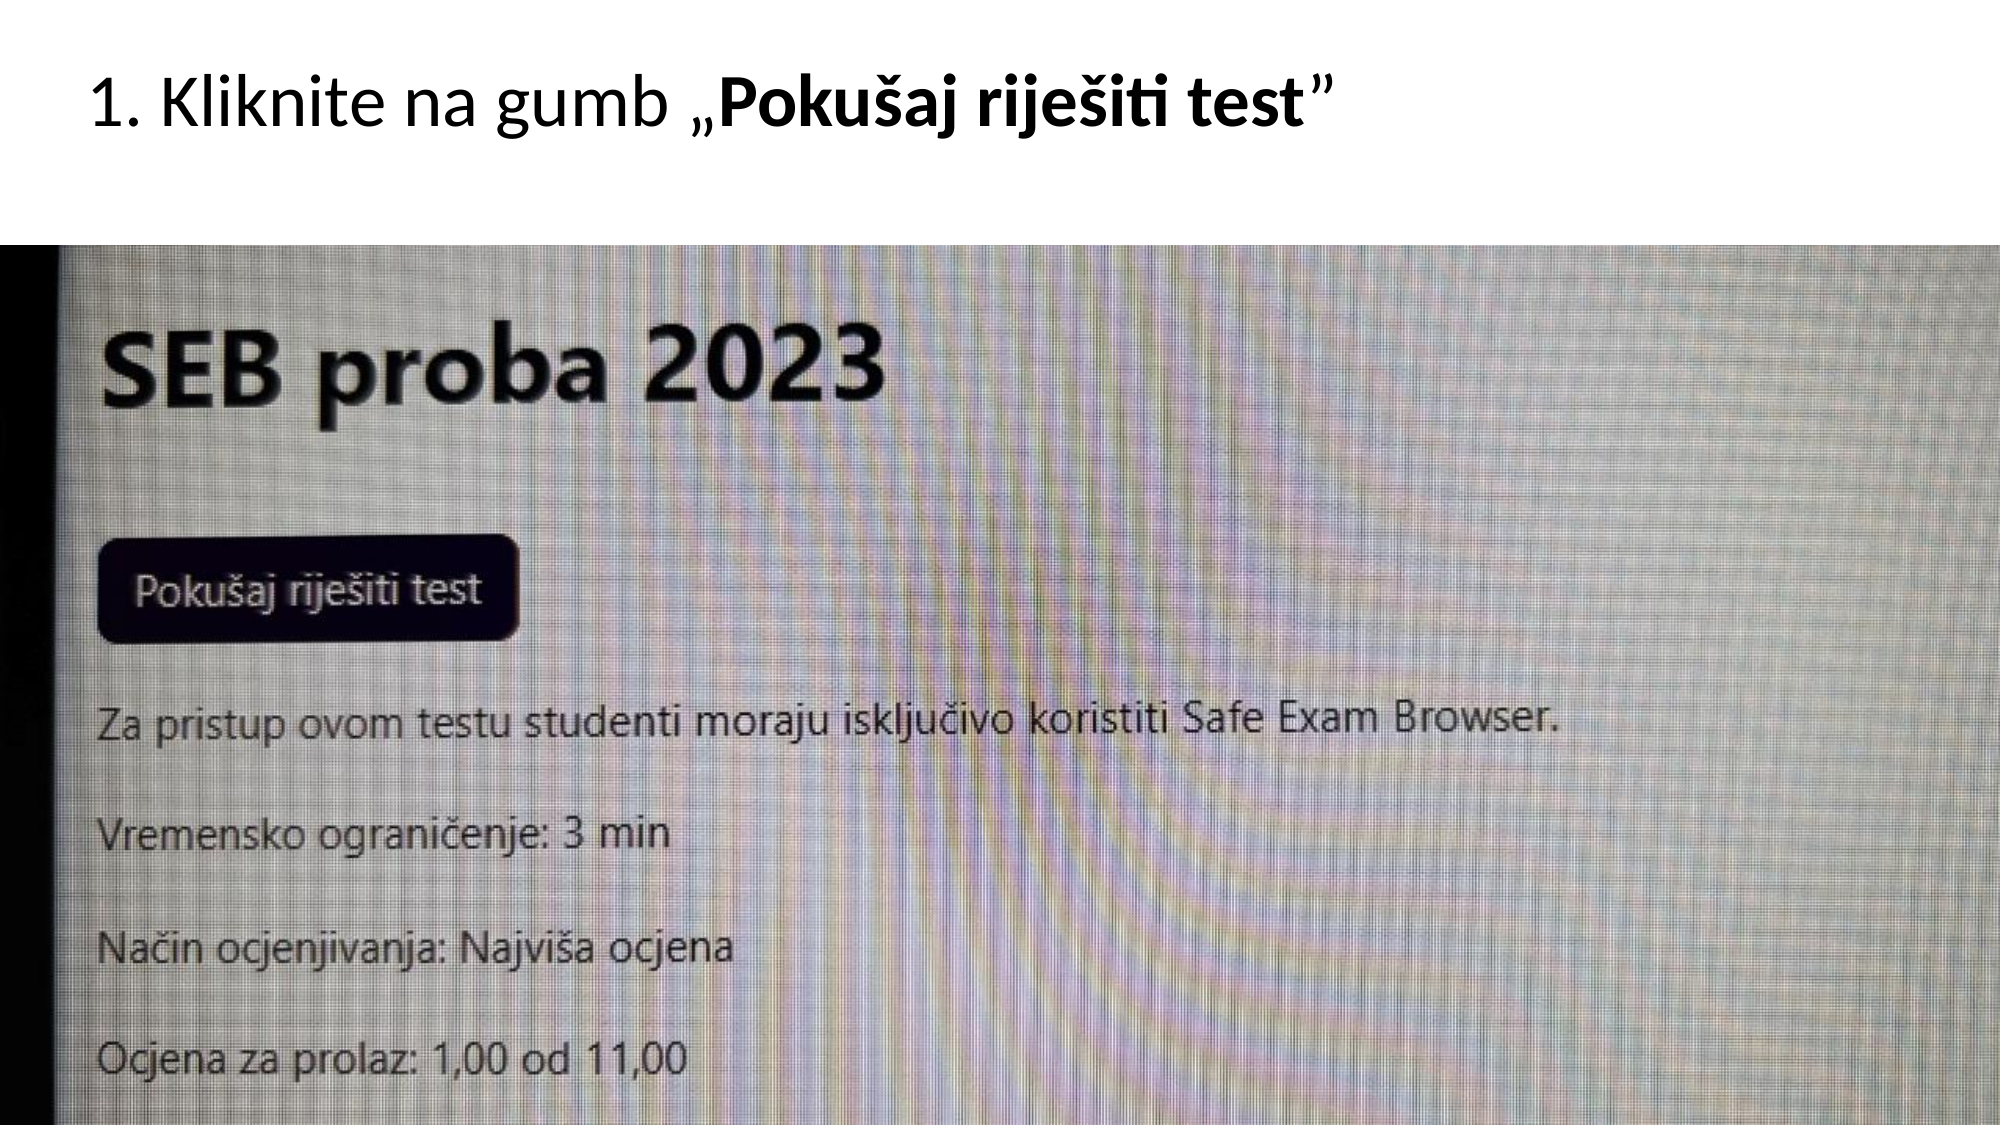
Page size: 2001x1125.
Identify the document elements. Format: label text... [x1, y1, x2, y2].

text_box 1. Kliknite na gumb „Pokušaj riješiti test” [72, 43, 1935, 149]
picture [0, 245, 2000, 1125]
